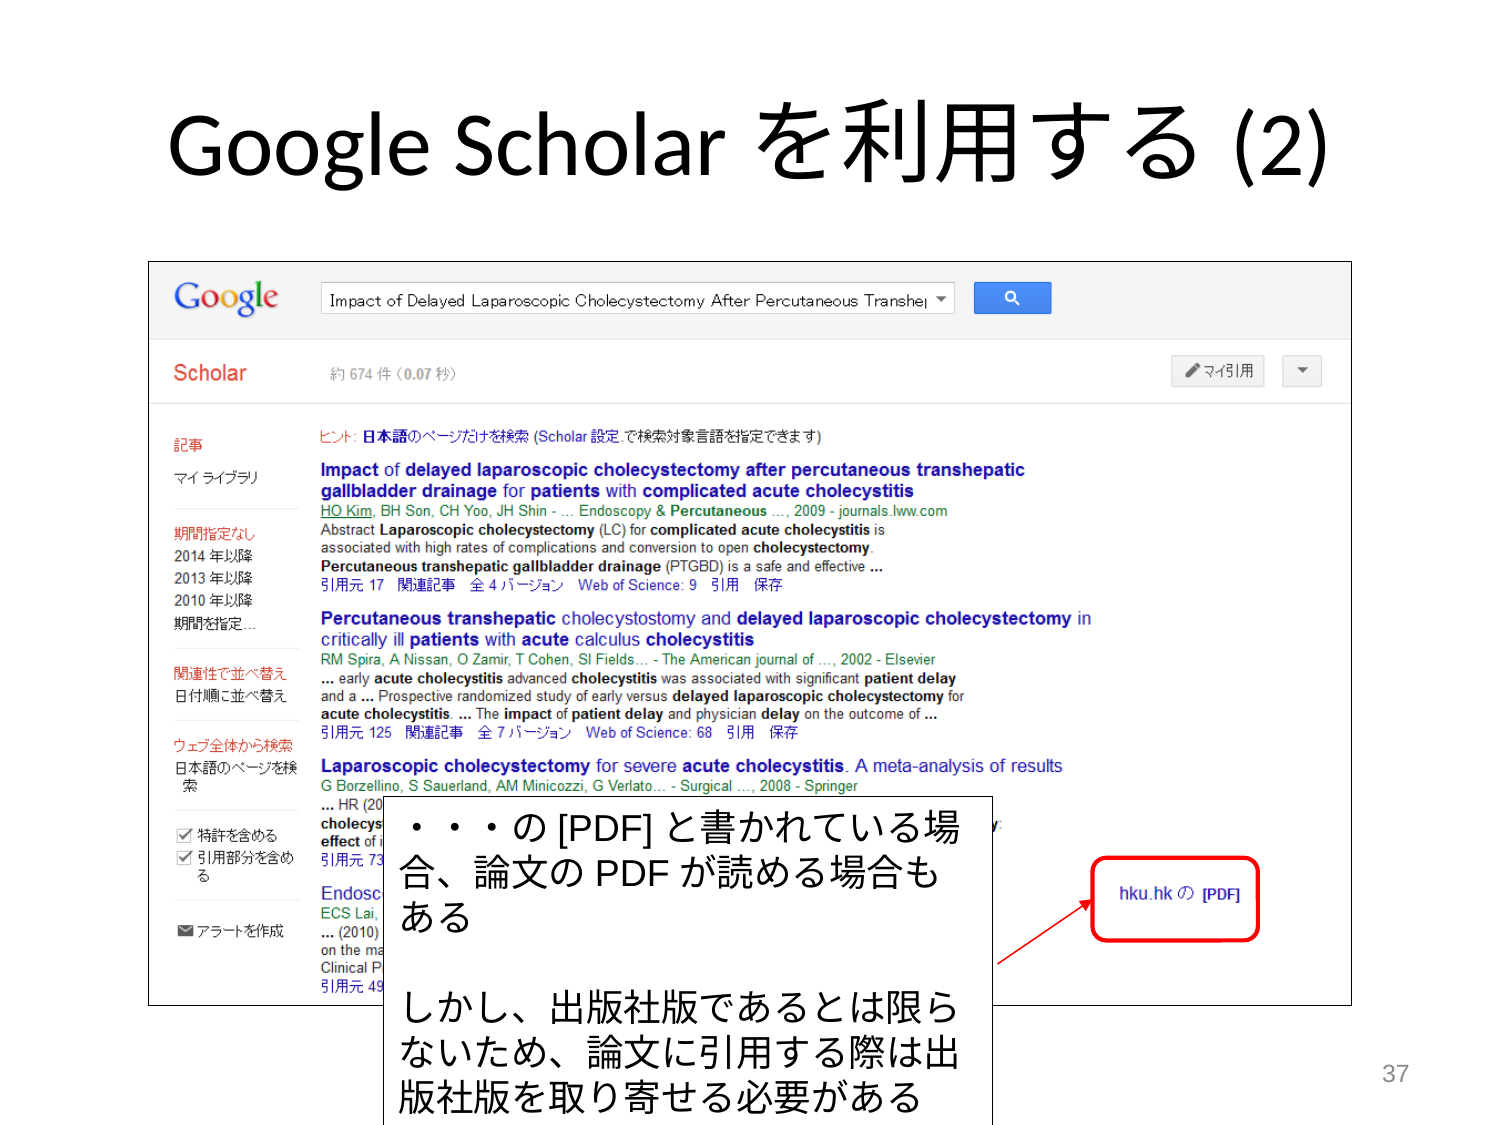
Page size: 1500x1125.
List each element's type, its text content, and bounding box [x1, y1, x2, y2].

text_box ・・・の[PDF]と書かれている場合、論文のPDFが読める場合もある しかし、出版社版であるとは限らないため、論文に引用する際は出版社版を取り寄せる必要がある [383, 1014, 993, 1125]
title Google Scholarを利用する(2) [75, 45, 1425, 233]
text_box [997, 898, 1093, 965]
slide_number 37 [1074, 1042, 1425, 1103]
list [149, 262, 1351, 1006]
